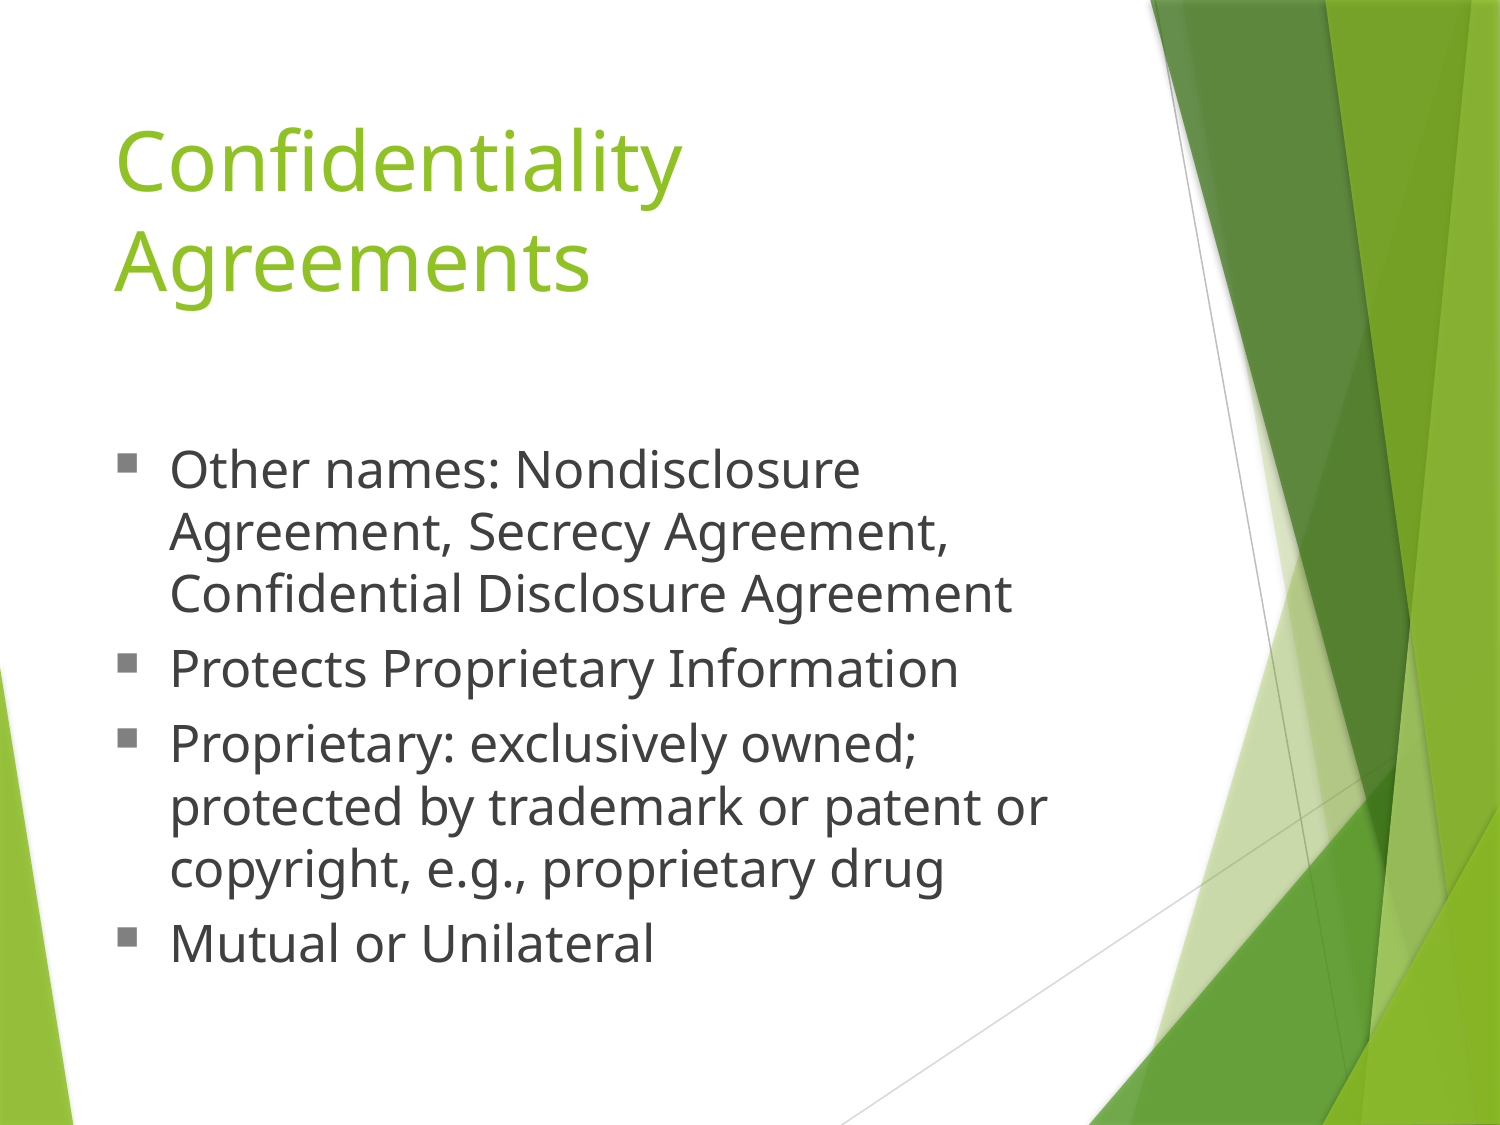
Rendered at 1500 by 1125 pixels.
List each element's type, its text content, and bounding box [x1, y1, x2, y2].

list Other names: Nondisclosure Agreement, Secrecy Agreement, Confidential Disclosure Agreement Protects Proprietary Information Proprietary: exclusively owned; protected by trademark or patent or copyright, e.g., proprietary drug Mutual or Unilateral [99, 354, 1142, 992]
title Confidentiality Agreements [99, 99, 1142, 317]
